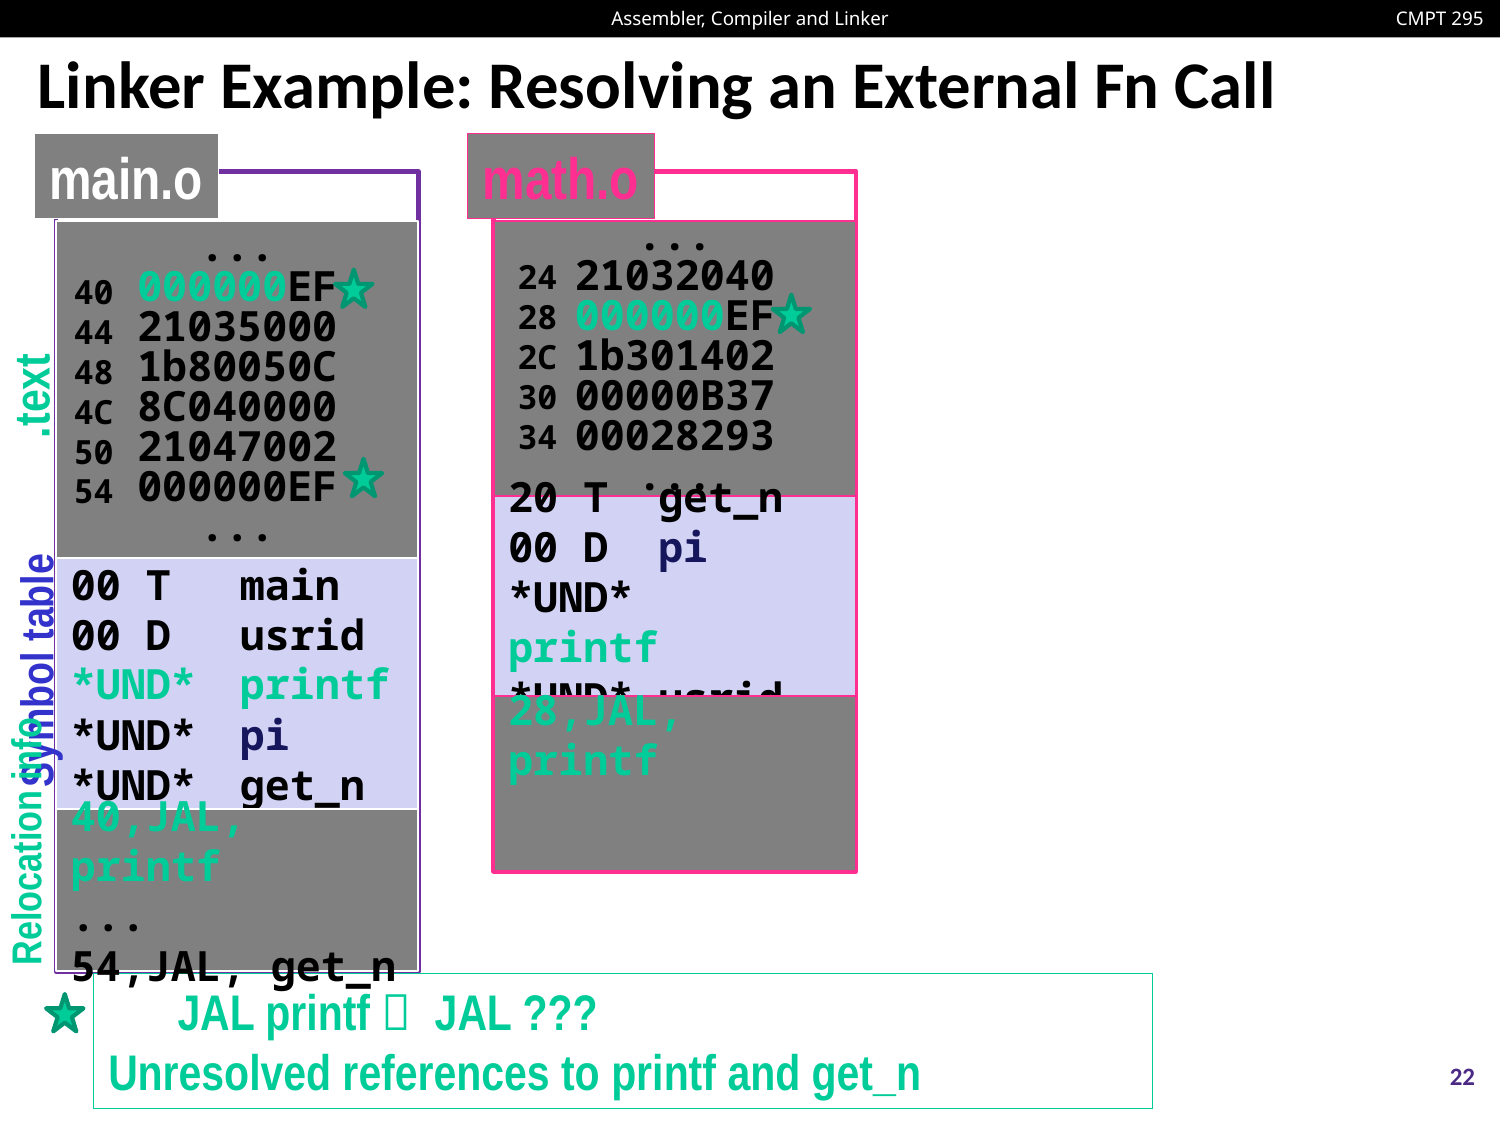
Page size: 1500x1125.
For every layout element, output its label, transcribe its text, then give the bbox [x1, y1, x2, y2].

text_box [333, 267, 375, 309]
text_box JAL printf  JAL ??? Unresolved references to printf and get_n [93, 973, 1153, 1109]
text_box Symbol table [0, 539, 70, 803]
title Linker Example: Resolving an External Fn Call [22, 37, 1473, 126]
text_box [459, 133, 857, 872]
text_box [219, 169, 421, 219]
text_box 00 T main 00 D usrid *UND* printf *UND* pi *UND* get_n [54, 556, 421, 807]
text_box Relocation info [0, 702, 50, 981]
text_box main.o [34, 133, 219, 219]
text_box 40 44 48 4C 50 54 [58, 263, 129, 518]
text_box ... 000000EF 21035000 1b80050C 8C040000 21047002 000000EF ... [54, 219, 421, 556]
text_box [44, 991, 86, 1034]
text_box .text [0, 338, 58, 453]
text_box 40,JAL, printf ... 54,JAL, get_n [54, 807, 421, 973]
slide_number 22 [1425, 1025, 1500, 1125]
text_box [342, 456, 385, 498]
